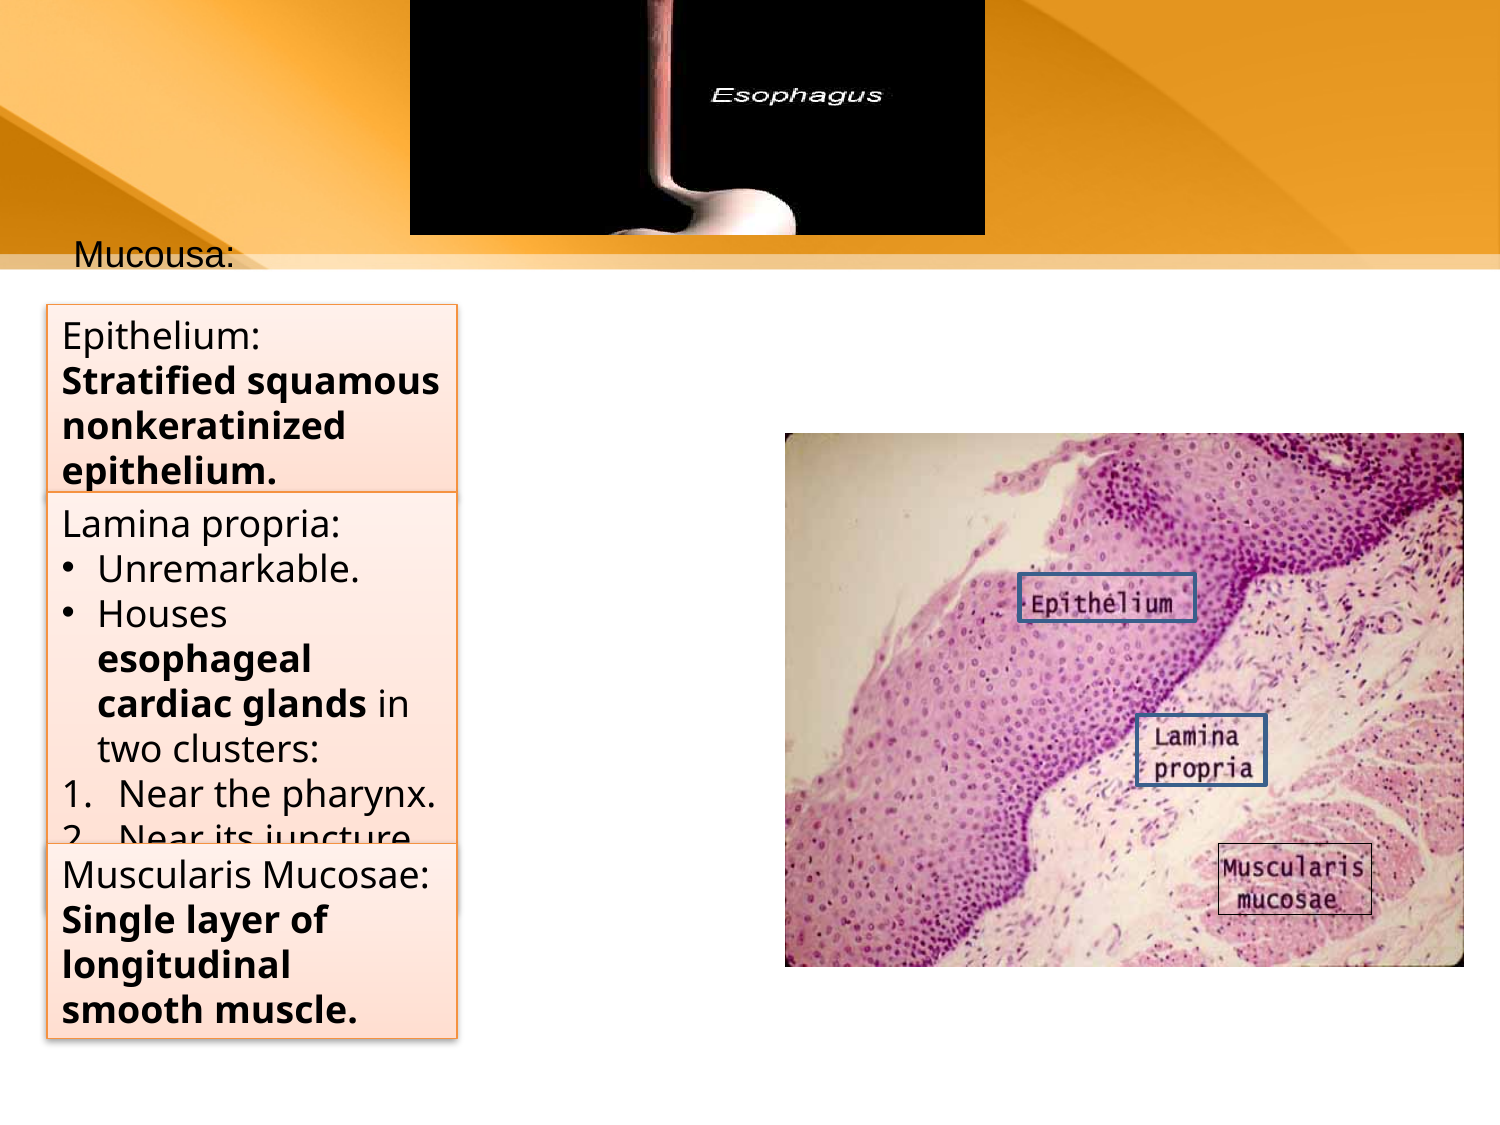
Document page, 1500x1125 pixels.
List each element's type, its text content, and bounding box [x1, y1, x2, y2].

picture [0, 0, 1500, 1125]
text_box Mucousa: [58, 222, 352, 283]
text_box Epithelium: Stratified squamous nonkeratinized epithelium. [46, 304, 458, 491]
text_box Muscularis Mucosae: Single layer of longitudinal smooth muscle. [46, 843, 458, 1039]
text_box Lamina propria: Unremarkable. Houses esophageal cardiac glands in two clusters: Near the pharynx. Near its juncture with stomach. [46, 491, 458, 842]
